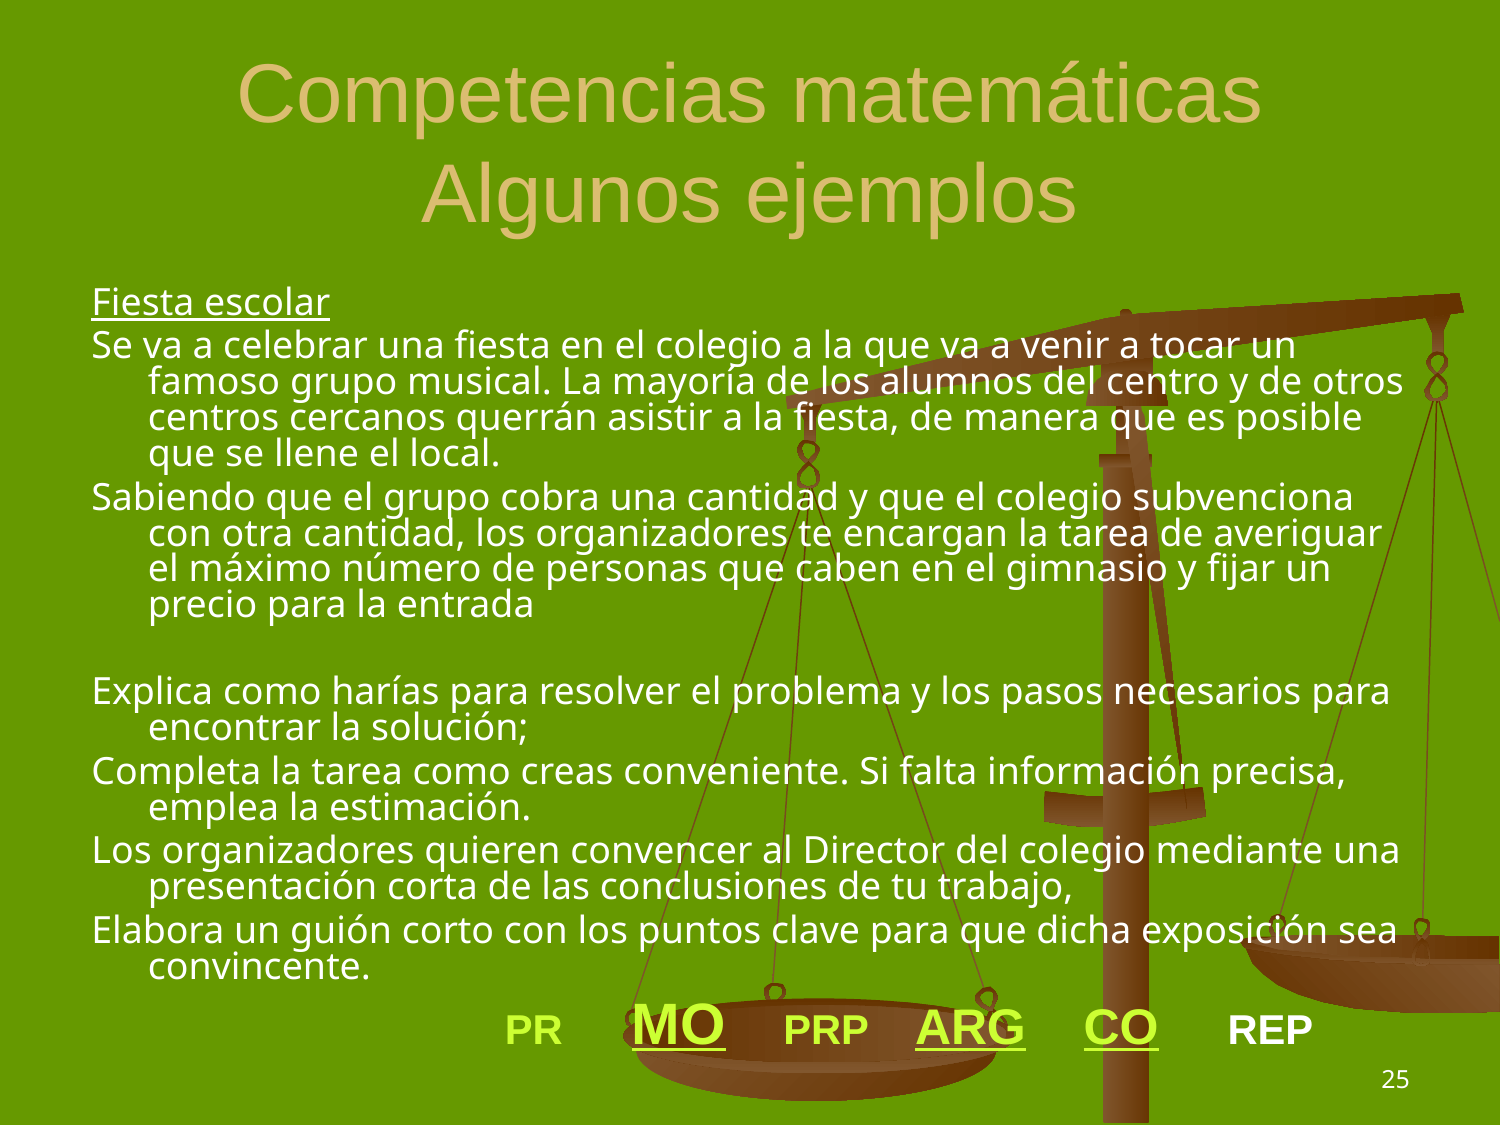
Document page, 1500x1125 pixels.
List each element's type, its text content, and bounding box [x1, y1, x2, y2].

slide_number 25 [1074, 1076, 1426, 1106]
list Fiesta escolar Se va a celebrar una fiesta en el colegio a la que va a venir a tocar un famoso grupo musical. La mayoría de los alumnos del centro y de otros centros cercanos querrán asistir a la fiesta, de manera que es posible que se llene el local. Sabiendo que el grupo cobra una cantidad y que el colegio subvenciona con otra cantidad, los organizadores te encargan la tarea de averiguar el máximo número de personas que caben en el gimnasio y fijar un precio para la entrada Explica como harías para resolver el problema y los pasos necesarios para encontrar la solución; Completa la tarea como creas conveniente. Si falta información precisa, emplea la estimación. Los organizadores quieren convencer al Director del colegio mediante una presentación corta de las conclusiones de tu trabajo, Elabora un guión corto con los puntos clave para que dicha exposición sea convincente. [76, 278, 1427, 1076]
text_box PR MO PRP ARG CO REP [490, 979, 1328, 1064]
title Competencias matemáticas Algunos ejemplos [74, 45, 1426, 234]
